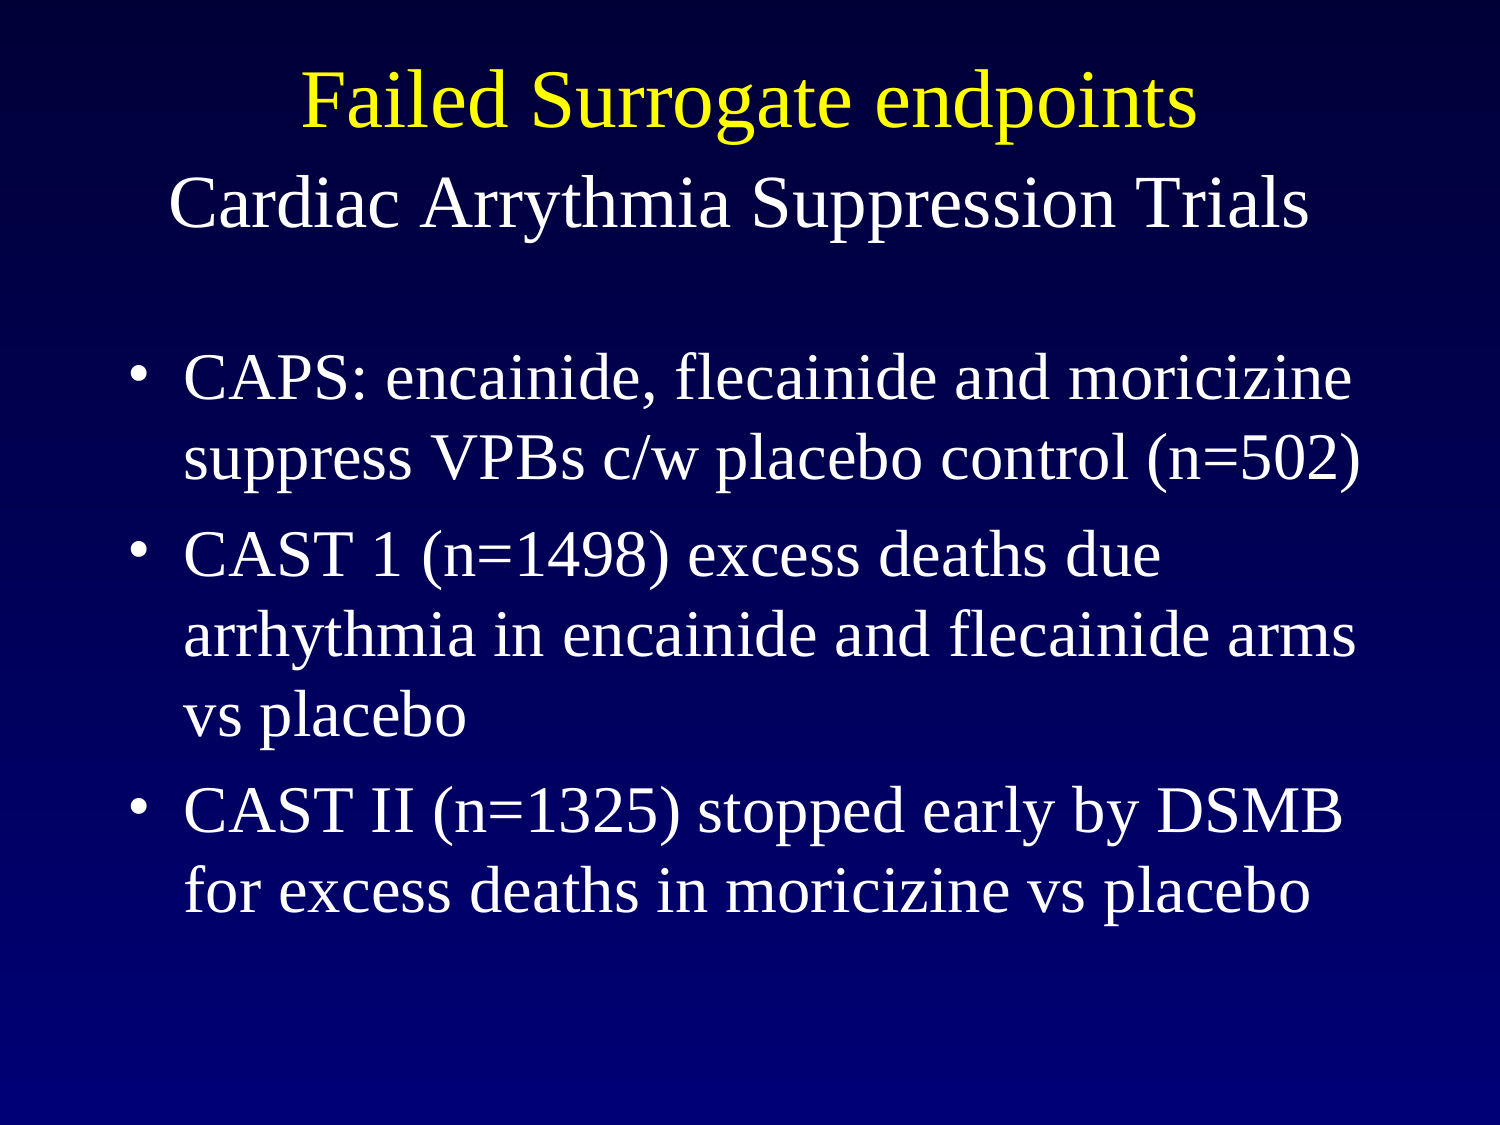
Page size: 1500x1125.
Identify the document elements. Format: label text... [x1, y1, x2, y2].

list CAPS: encainide, flecainide and moricizine suppress VPBs c/w placebo control (n=502) CAST 1 (n=1498) excess deaths due arrhythmia in encainide and flecainide arms vs placebo CAST II (n=1325) stopped early by DSMB for excess deaths in moricizine vs placebo [112, 324, 1388, 1000]
title Failed Surrogate endpoints Cardiac Arrythmia Suppression Trials [112, 99, 1388, 288]
